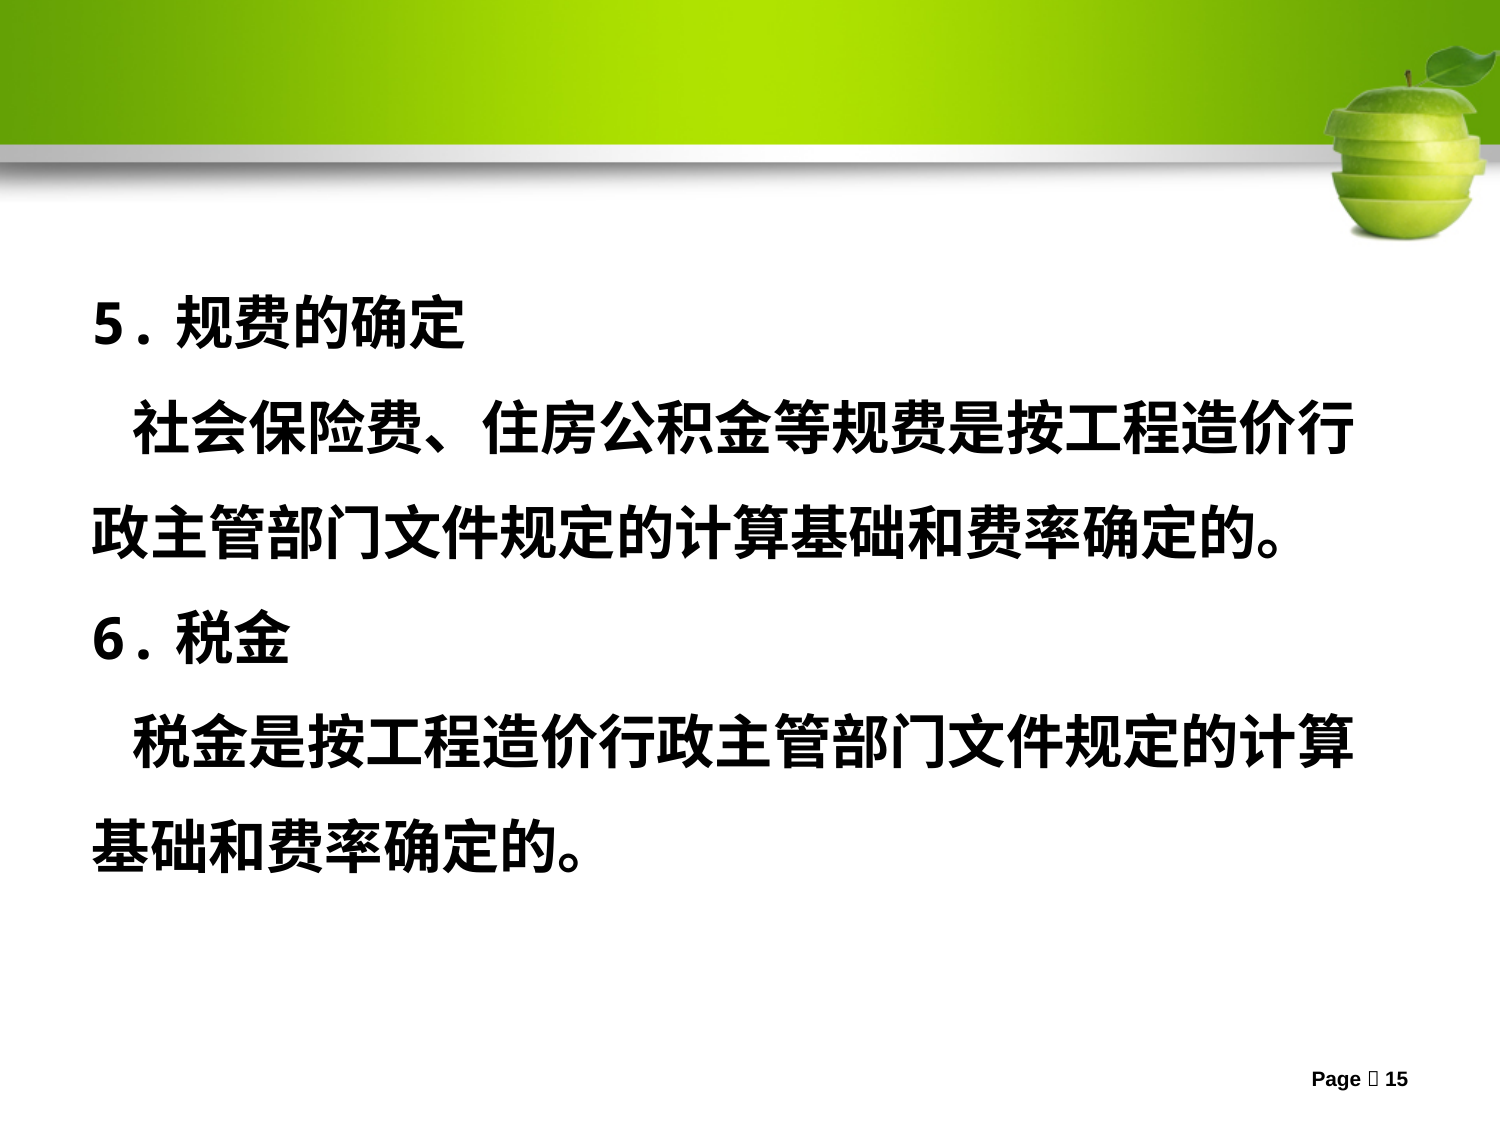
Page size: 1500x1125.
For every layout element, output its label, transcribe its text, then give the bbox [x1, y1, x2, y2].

slide_number Page  [1186, 1058, 1424, 1092]
list 5.规费的确定 社会保险费、住房公积金等规费是按工程造价行政主管部门文件规定的计算基础和费率确定的。 6.税金 税金是按工程造价行政主管部门文件规定的计算基础和费率确定的。 [76, 243, 1424, 1091]
picture [0, 0, 1500, 1125]
